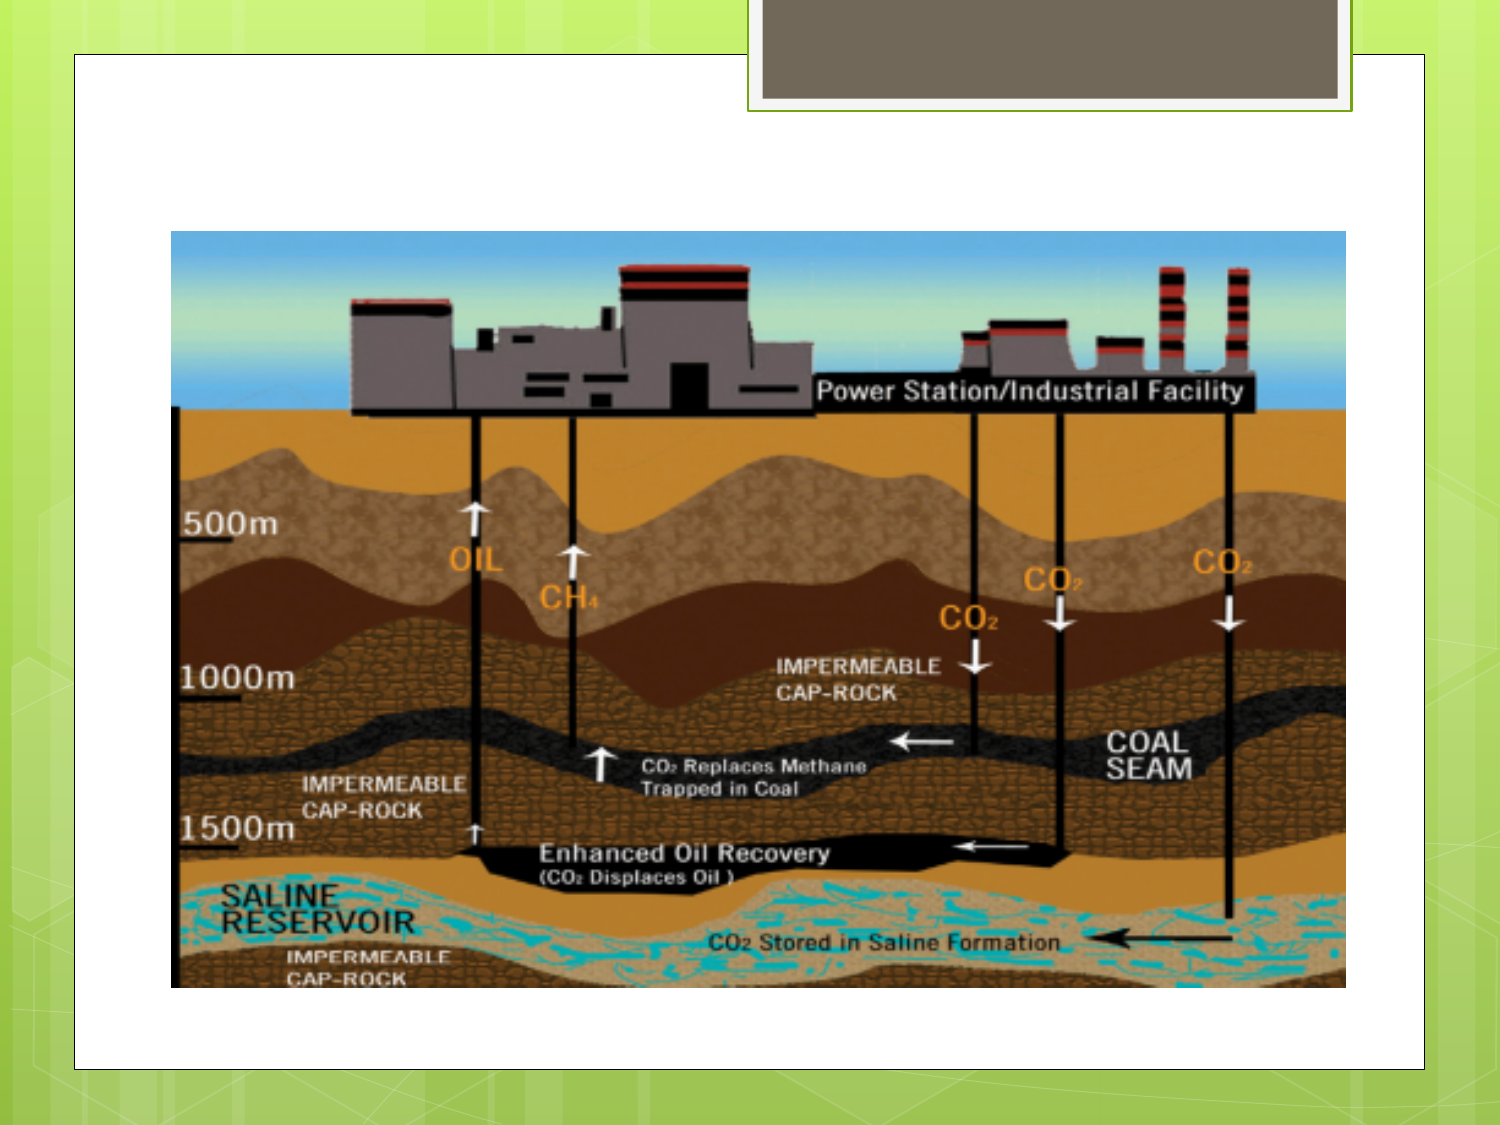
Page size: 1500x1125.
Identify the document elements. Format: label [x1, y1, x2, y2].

list [170, 231, 1346, 988]
